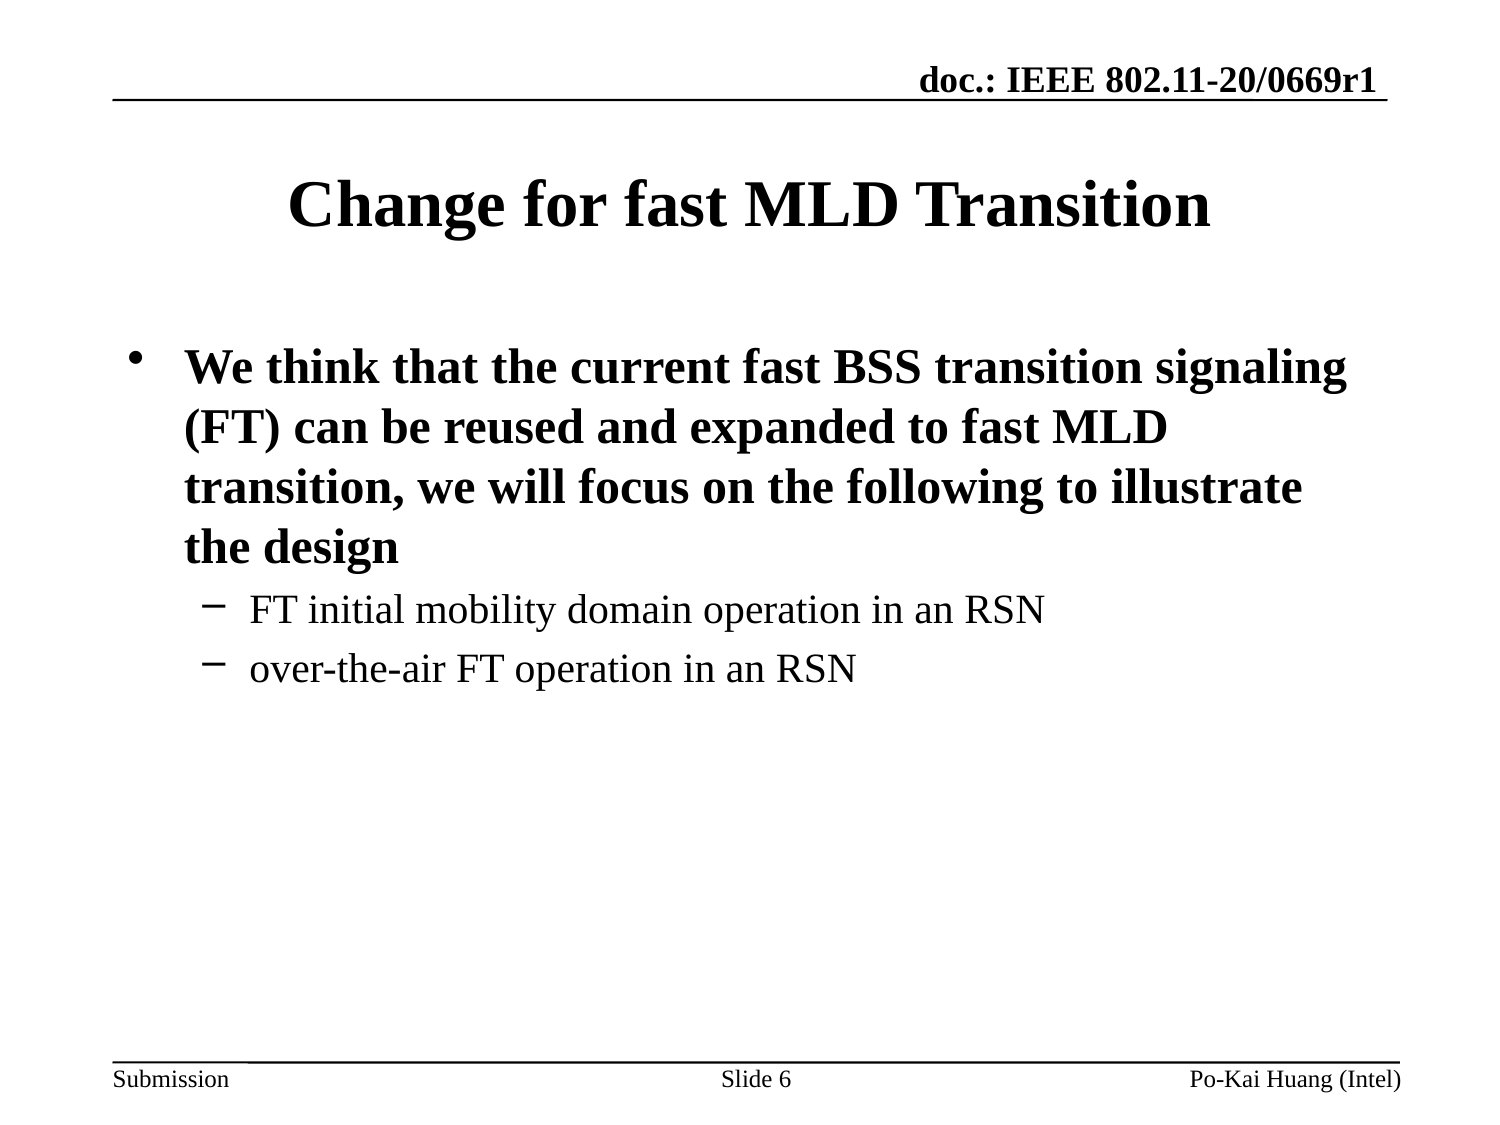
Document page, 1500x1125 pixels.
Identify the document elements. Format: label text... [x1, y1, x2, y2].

list We think that the current fast BSS transition signaling (FT) can be reused and expanded to fast MLD transition, we will focus on the following to illustrate the design FT initial mobility domain operation in an RSN over-the-air FT operation in an RSN [112, 326, 1388, 1002]
footer Po-Kai Huang (Intel) [1186, 1061, 1402, 1093]
slide_number Slide 6 [712, 1061, 800, 1093]
title Change for fast MLD Transition [112, 112, 1388, 288]
